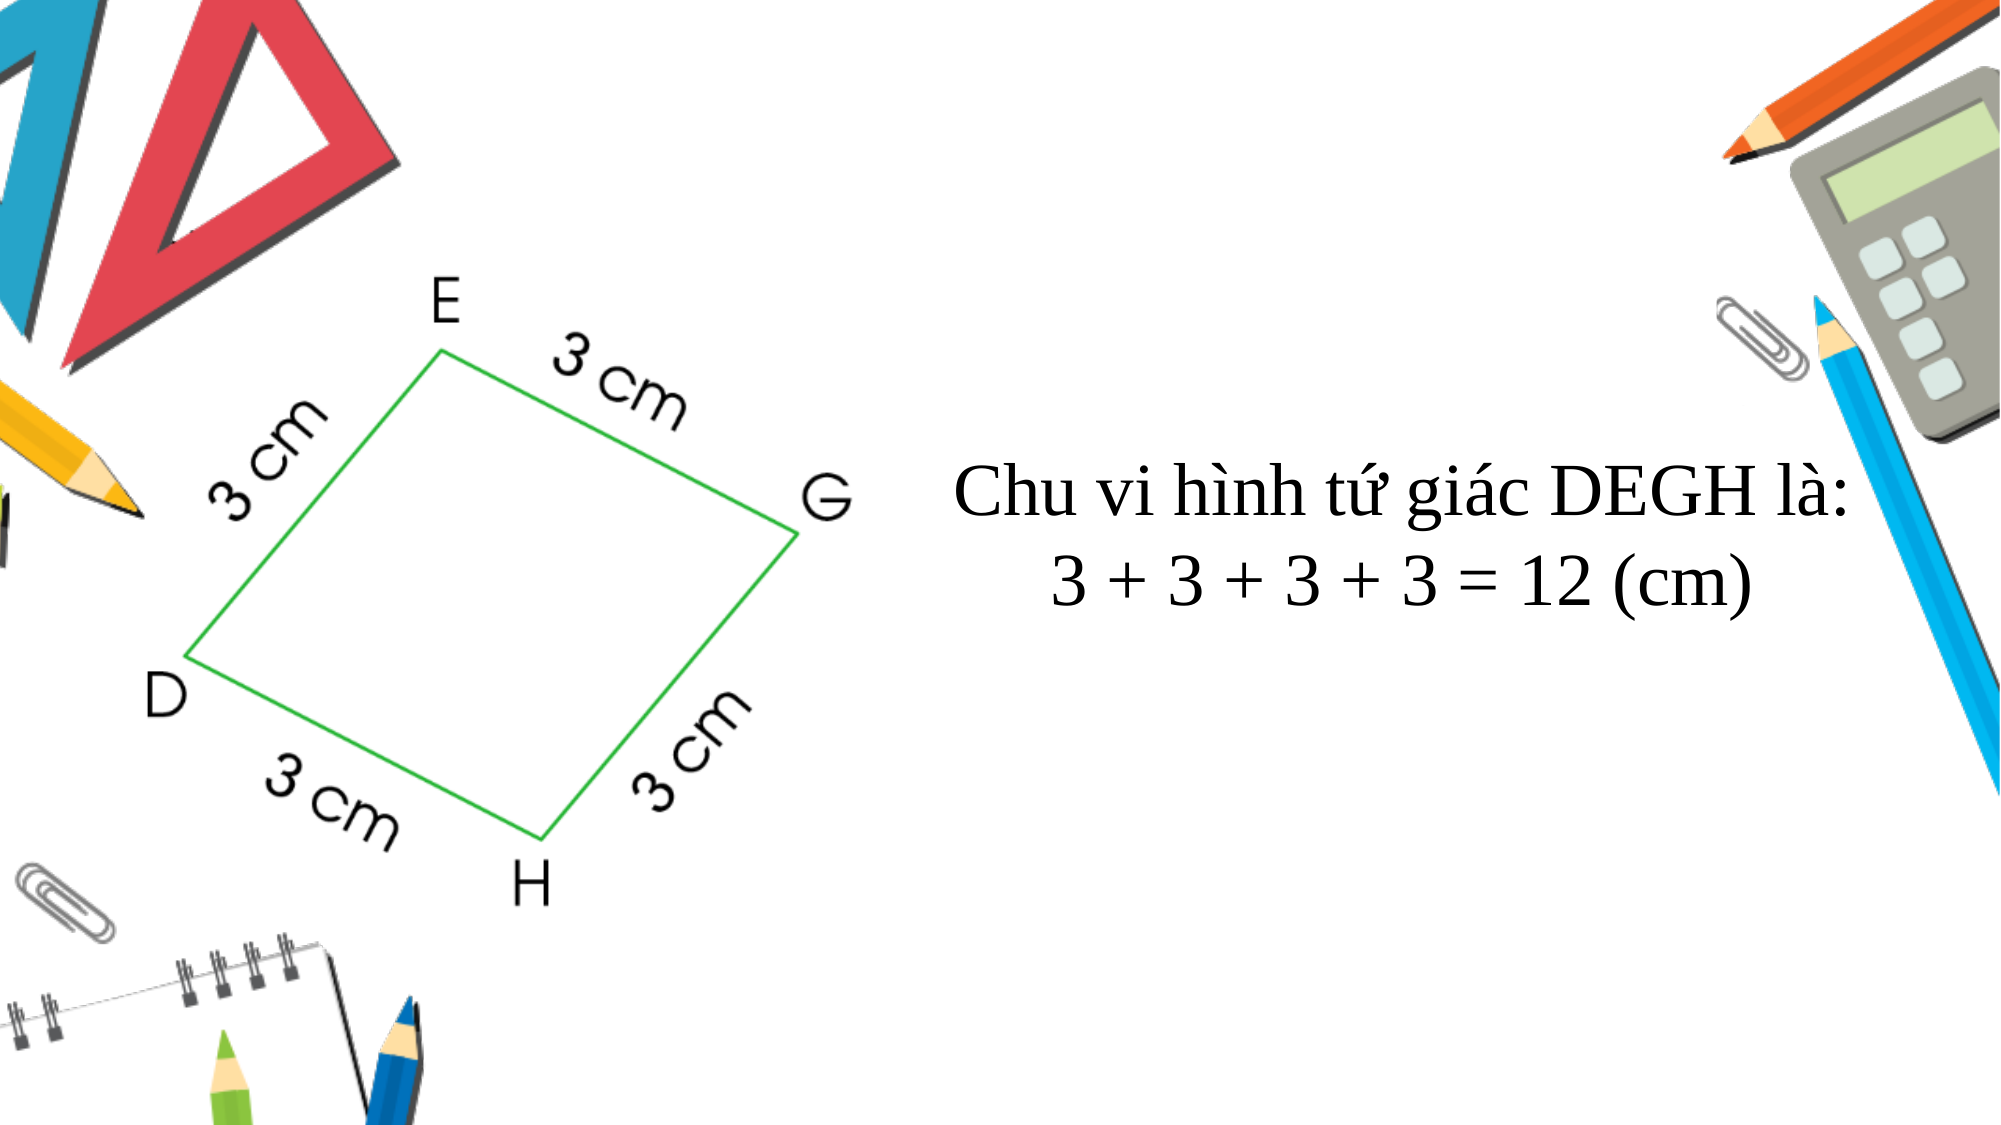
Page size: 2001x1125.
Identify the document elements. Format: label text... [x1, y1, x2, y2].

picture [0, 0, 882, 1125]
picture [1716, 0, 2000, 812]
text_box Chu vi hình tứ giác DEGH là: 3 + 3 + 3 + 3 = 12 (cm) [882, 432, 1716, 628]
